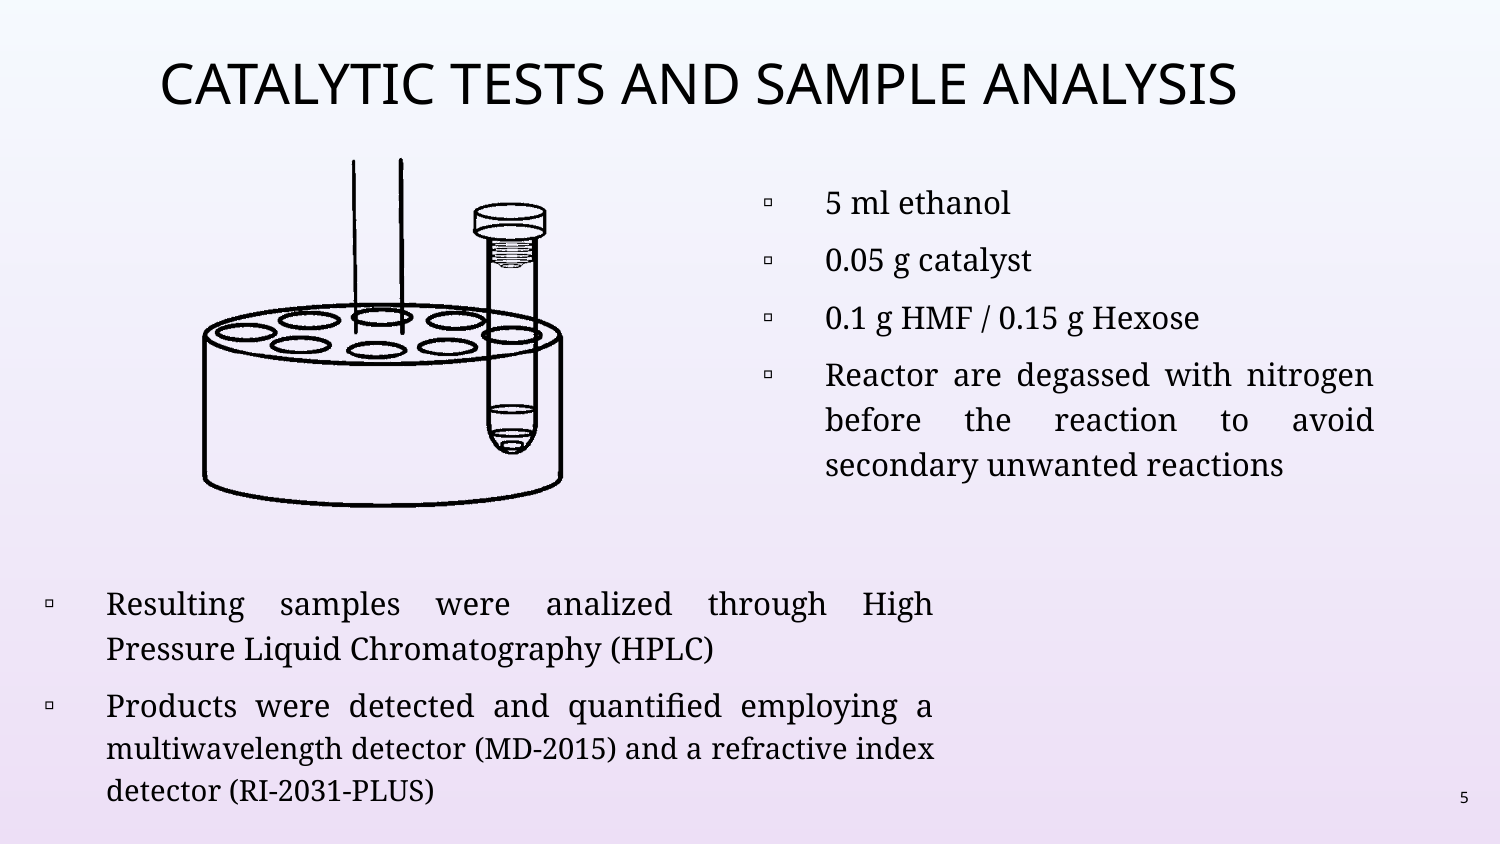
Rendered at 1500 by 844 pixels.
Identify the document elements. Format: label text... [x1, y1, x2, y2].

title CatalYtic Tests And sample analysis [159, 54, 1340, 119]
text_box Resulting samples were analized through High Pressure Liquid Chromatography (HPLC) Products were detected and quantified employing a multiwavelength detector (MD-2015) and a refractive index detector (RI-2031-PLUS) [31, 576, 935, 833]
list 5 ml ethanol 0.05 g catalyst 0.1 g HMF / 0.15 g Hexose Reactor are degassed with nitrogen before the reaction to avoid secondary unwanted reactions [1019, 175, 1376, 532]
picture [73, 131, 1014, 577]
slide_number 5 [1378, 766, 1469, 832]
